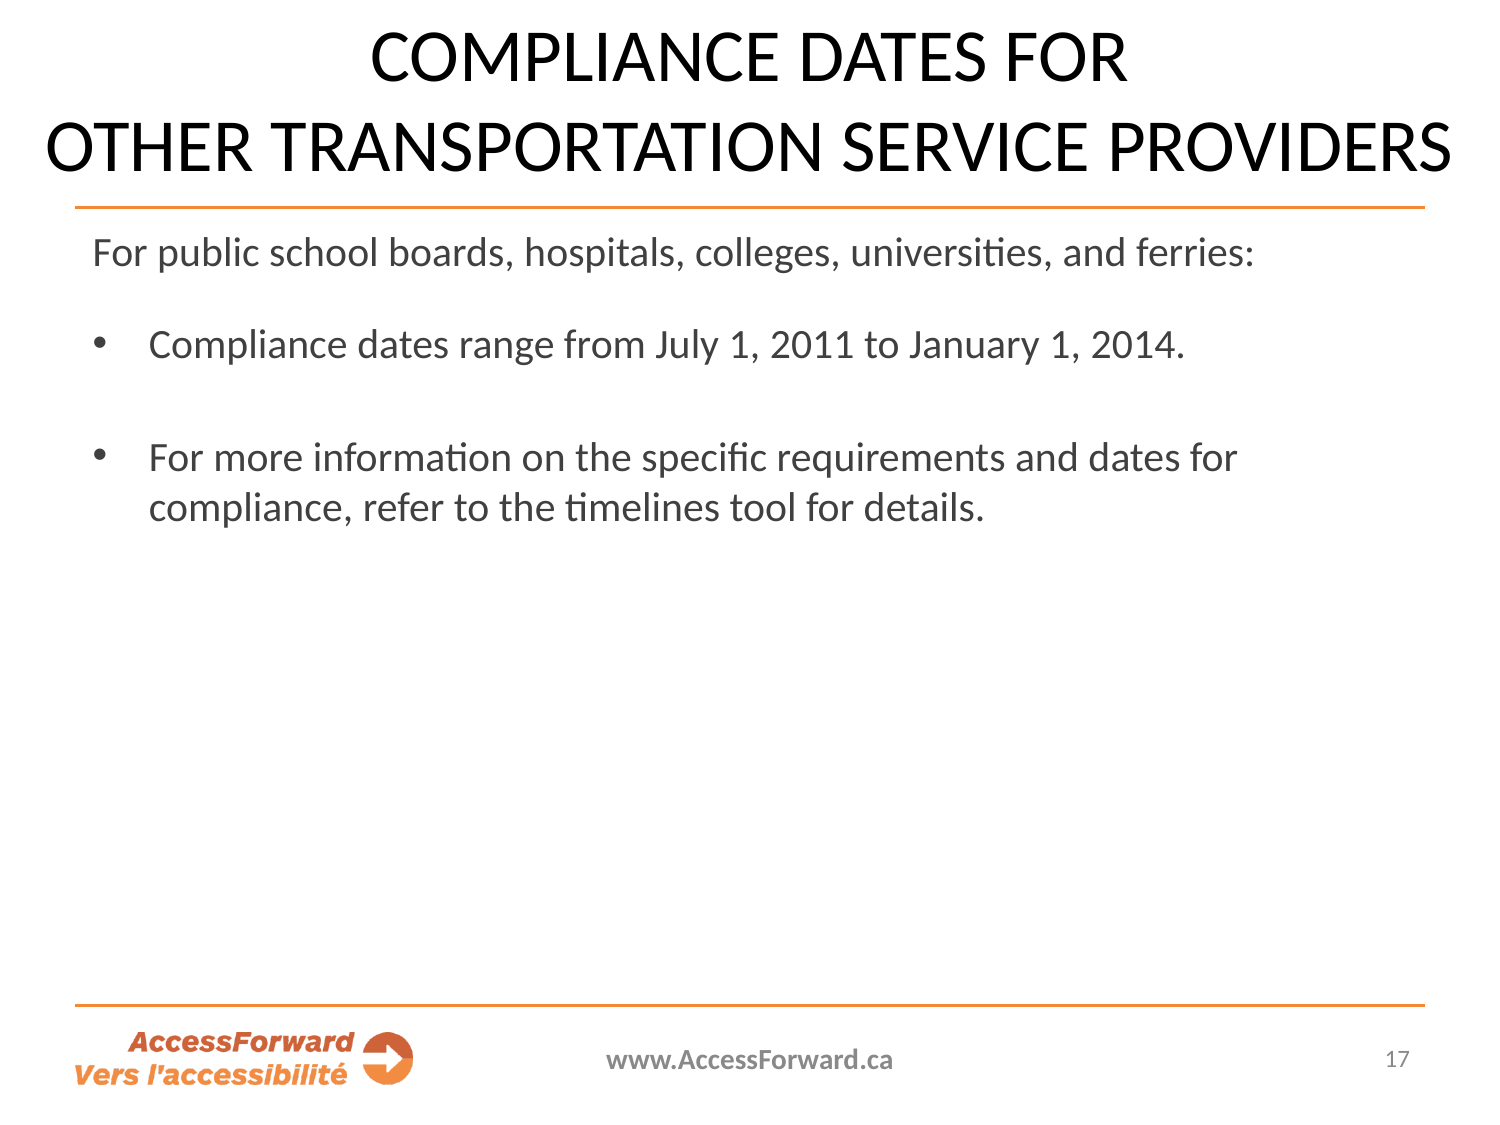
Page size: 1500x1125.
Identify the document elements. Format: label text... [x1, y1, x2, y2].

picture [75, 1032, 413, 1085]
footer www.AccessForward.ca [512, 1027, 988, 1088]
title Compliance dates for other transportation service providers [0, 24, 1500, 168]
list For public school boards, hospitals, colleges, universities, and ferries: Compliance dates range from July 1, 2011 to January 1, 2014. For more information on the specific requirements and dates for compliance, refer to the timelines tool for details. [75, 224, 1425, 1005]
slide_number 17 [1074, 1027, 1425, 1088]
picture [75, 199, 1425, 209]
